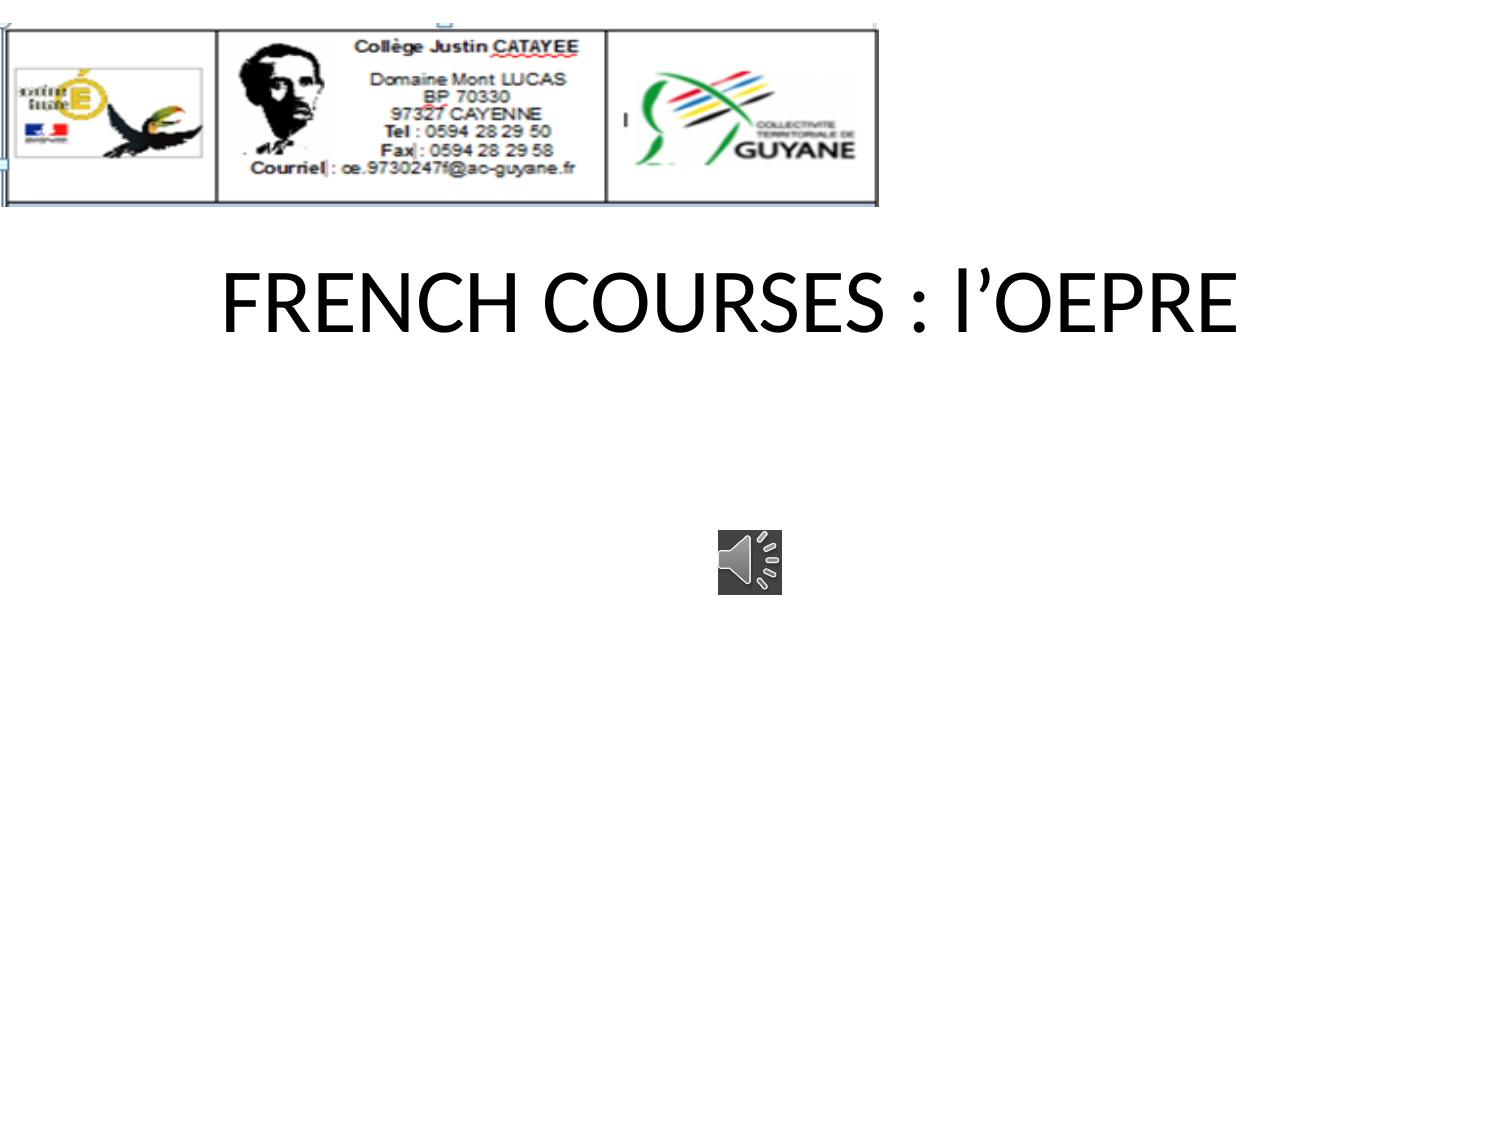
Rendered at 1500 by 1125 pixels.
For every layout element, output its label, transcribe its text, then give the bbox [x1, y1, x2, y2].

title FRENCH COURSES : l’OEPRE [93, 175, 1369, 417]
picture [0, 23, 880, 207]
picture [716, 528, 784, 597]
